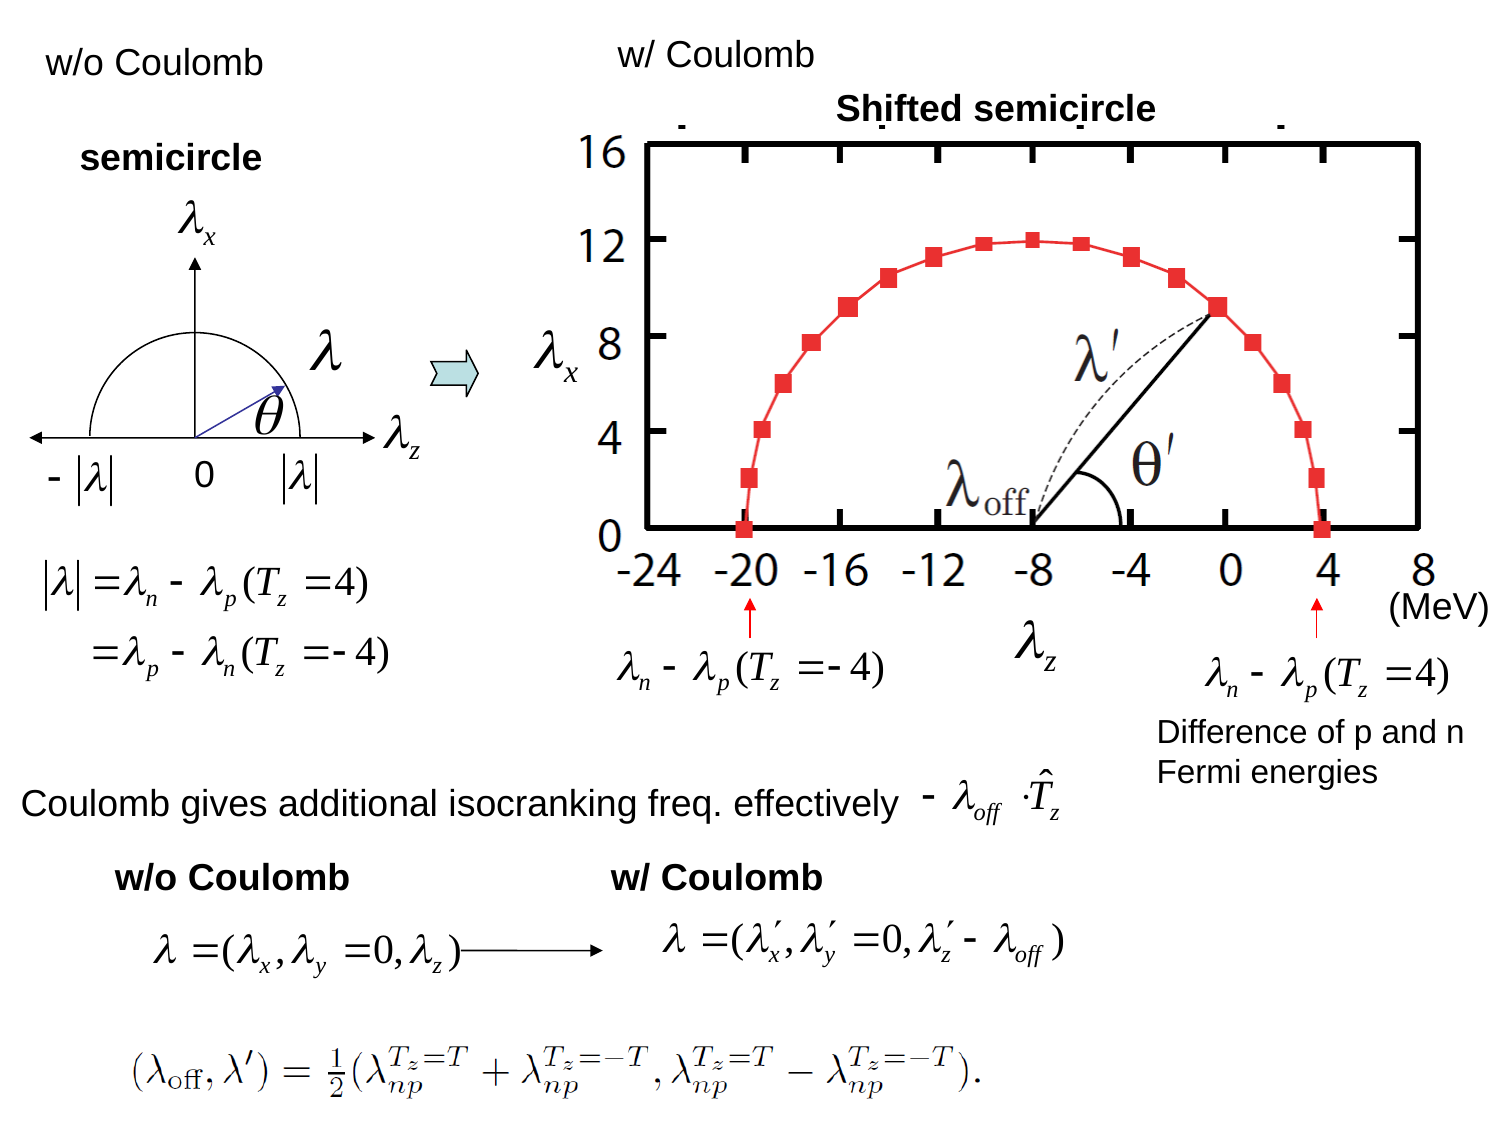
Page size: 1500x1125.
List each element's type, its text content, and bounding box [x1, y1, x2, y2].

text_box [1197, 645, 1459, 711]
text_box w/ Coulomb [602, 23, 831, 83]
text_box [276, 444, 325, 514]
text_box Coulomb gives additional isocranking freq. effectively [5, 771, 915, 832]
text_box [246, 381, 295, 450]
text_box w/o Coulomb [99, 846, 366, 906]
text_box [41, 445, 122, 516]
text_box (MeV) [1373, 574, 1500, 634]
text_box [37, 550, 376, 620]
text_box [146, 914, 471, 988]
text_box semicircle [64, 125, 325, 186]
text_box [655, 903, 1074, 977]
text_box [471, 944, 603, 957]
text_box w/ Coulomb [596, 846, 839, 906]
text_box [29, 186, 432, 468]
text_box Shifted semicircle [821, 77, 1247, 125]
picture [123, 1019, 986, 1106]
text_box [82, 624, 396, 690]
text_box [432, 349, 479, 397]
text_box Difference of p and n Fermi energies [1141, 702, 1490, 798]
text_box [915, 761, 1069, 835]
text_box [1005, 603, 1069, 681]
text_box w/o Coulomb [30, 30, 279, 91]
picture [572, 125, 1448, 597]
text_box 0 [179, 468, 230, 503]
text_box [609, 638, 892, 705]
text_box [525, 314, 589, 396]
